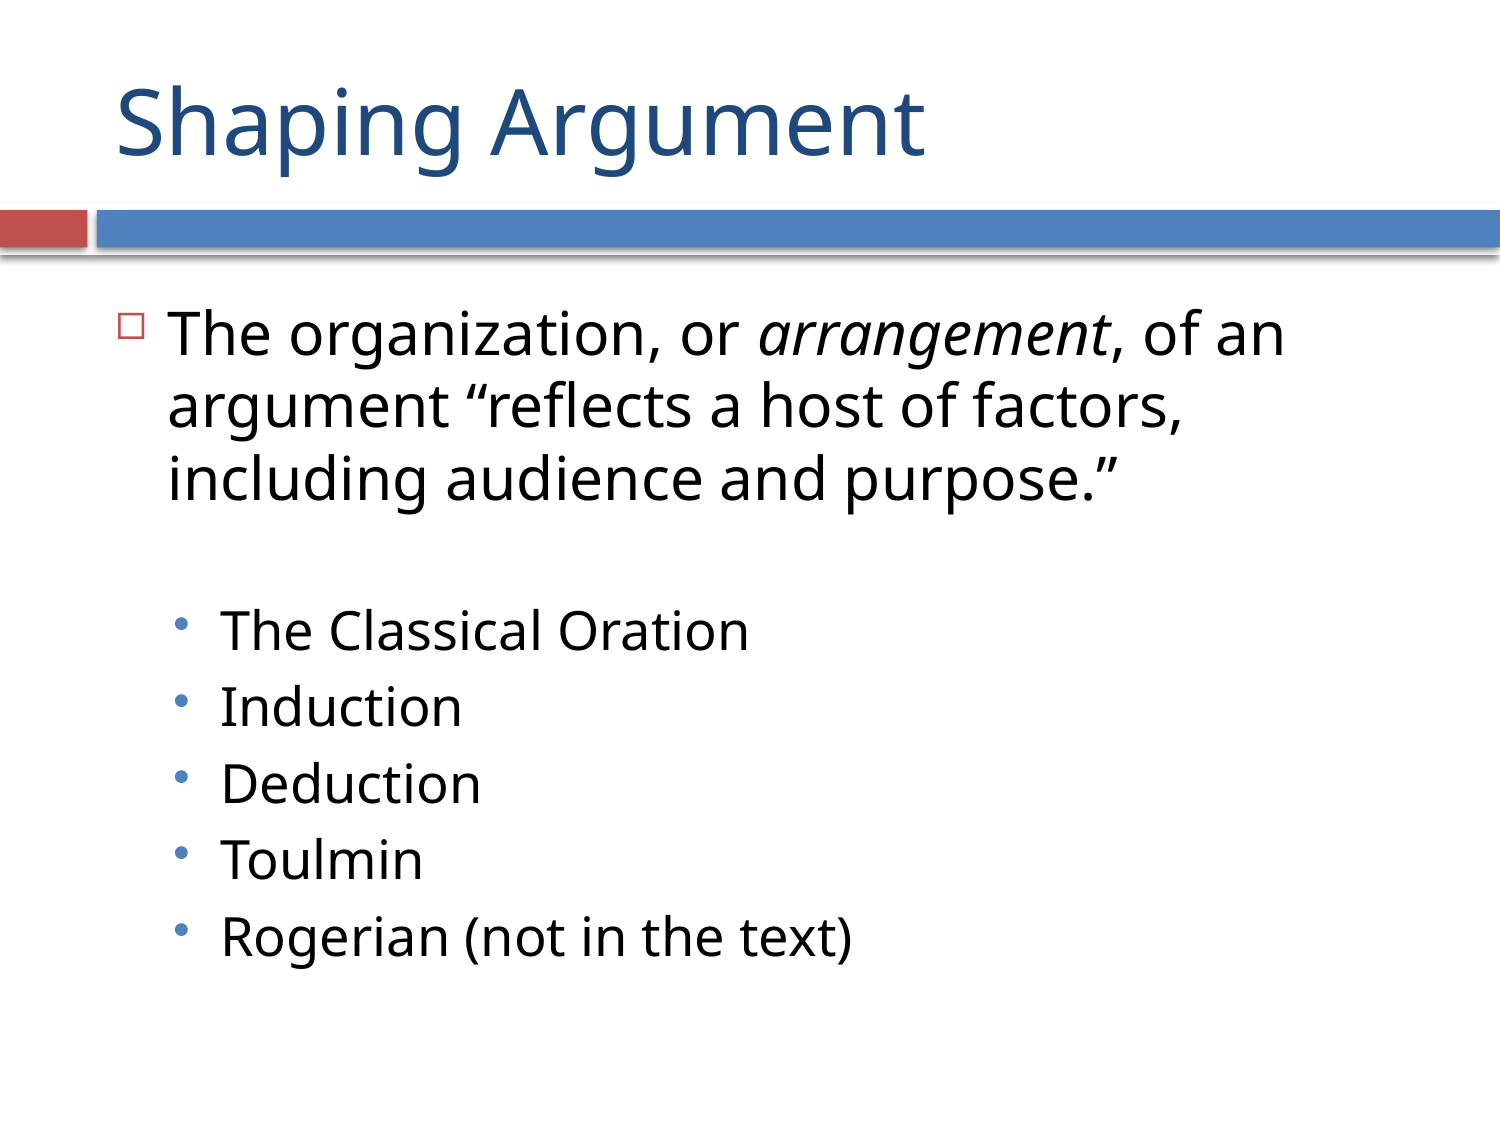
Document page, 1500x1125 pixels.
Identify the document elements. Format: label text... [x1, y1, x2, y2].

list The organization, or arrangement, of an argument “reflects a host of factors, including audience and purpose.” The Classical Oration Induction Deduction Toulmin Rogerian (not in the text) [100, 287, 1438, 1000]
title Shaping Argument [100, 37, 1438, 200]
